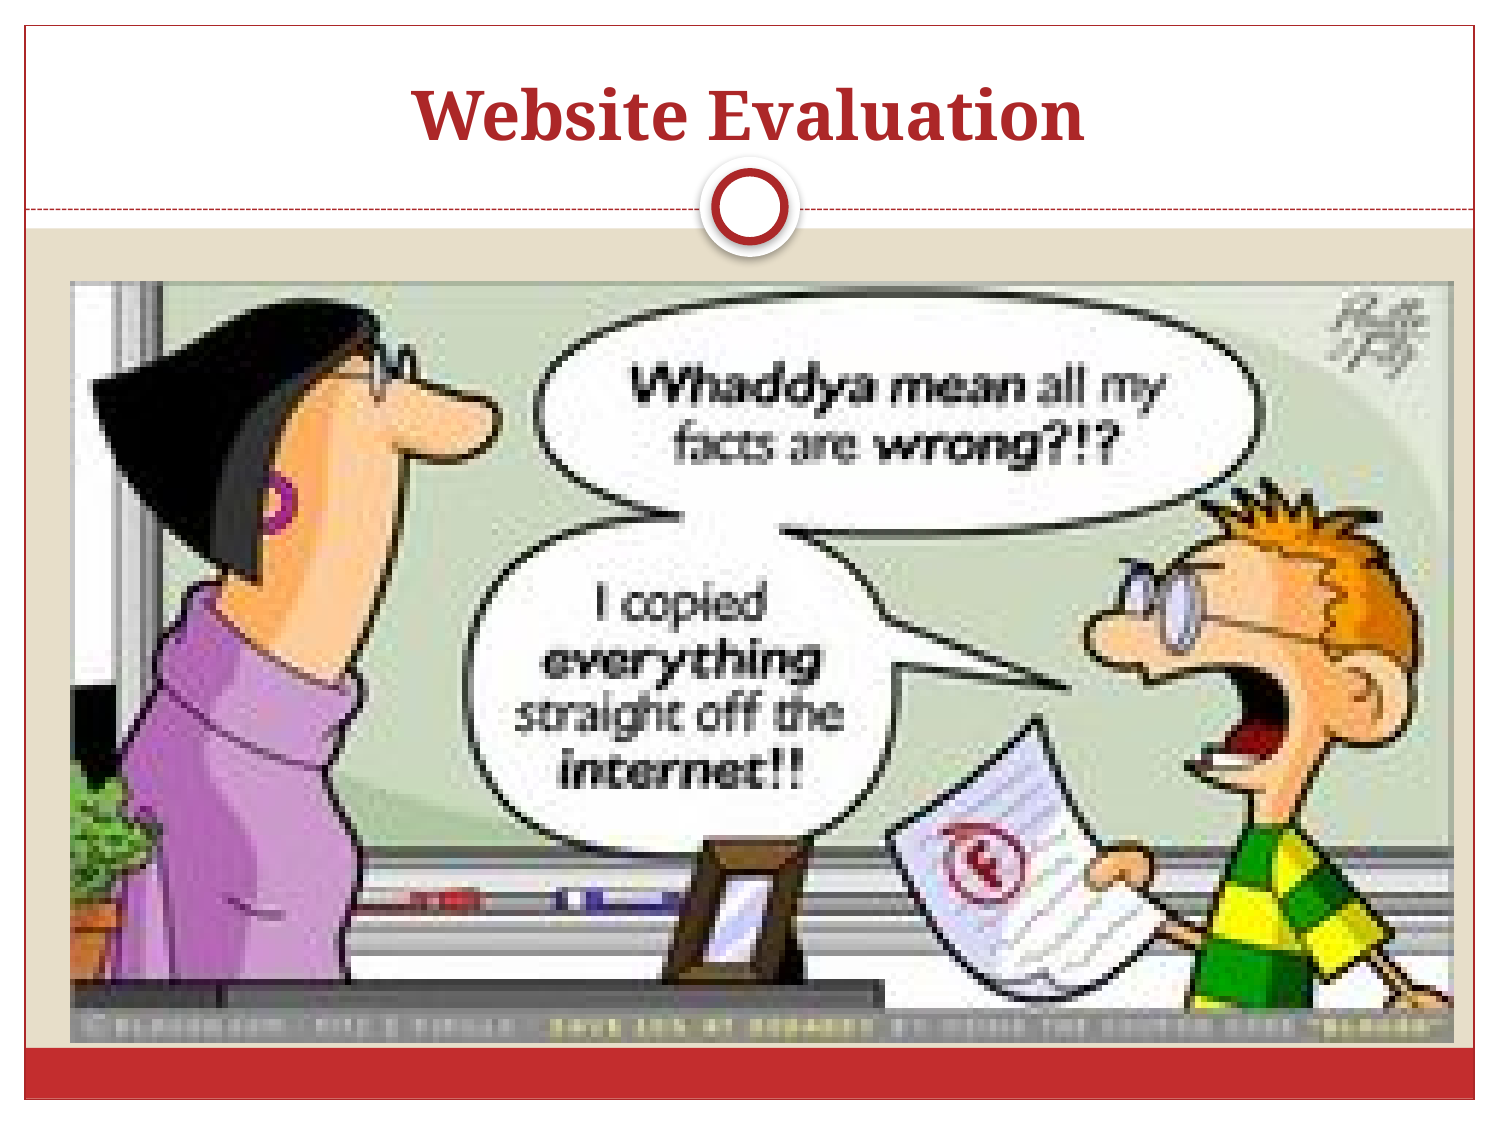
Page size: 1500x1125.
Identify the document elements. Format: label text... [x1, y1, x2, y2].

title Website Evaluation [49, 37, 1450, 162]
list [70, 280, 1454, 1044]
